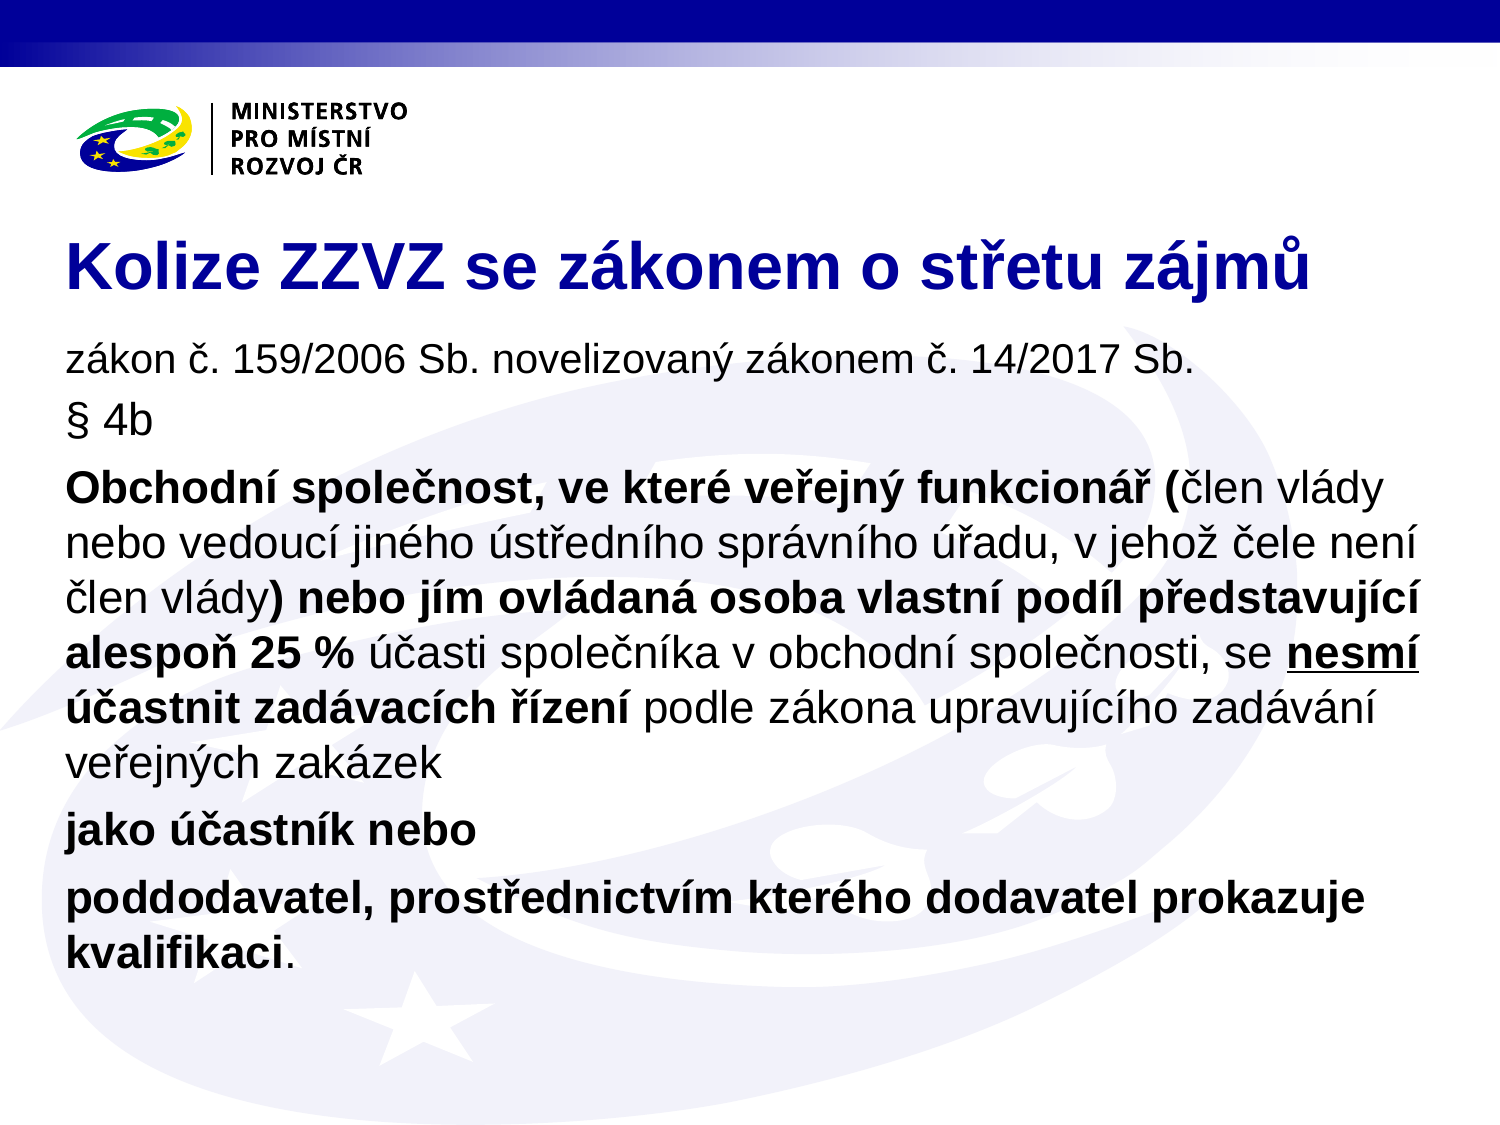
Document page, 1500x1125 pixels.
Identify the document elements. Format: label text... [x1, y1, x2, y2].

title Kolize ZZVZ se zákonem o střetu zájmů [64, 231, 1425, 315]
list zákon č. 159/2006 Sb. novelizovaný zákonem č. 14/2017 Sb. § 4b Obchodní společnost, ve které veřejný funkcionář (člen vlády nebo vedoucí jiného ústředního správního úřadu, v jehož čele není člen vlády) nebo jím ovládaná osoba vlastní podíl představující alespoň 25 % účasti společníka v obchodní společnosti, se nesmí účastnit zadávacích řízení podle zákona upravujícího zadávání veřejných zakázek jako účastník nebo poddodavatel, prostřednictvím kterého dodavatel prokazuje kvalifikaci. [64, 338, 1425, 1059]
